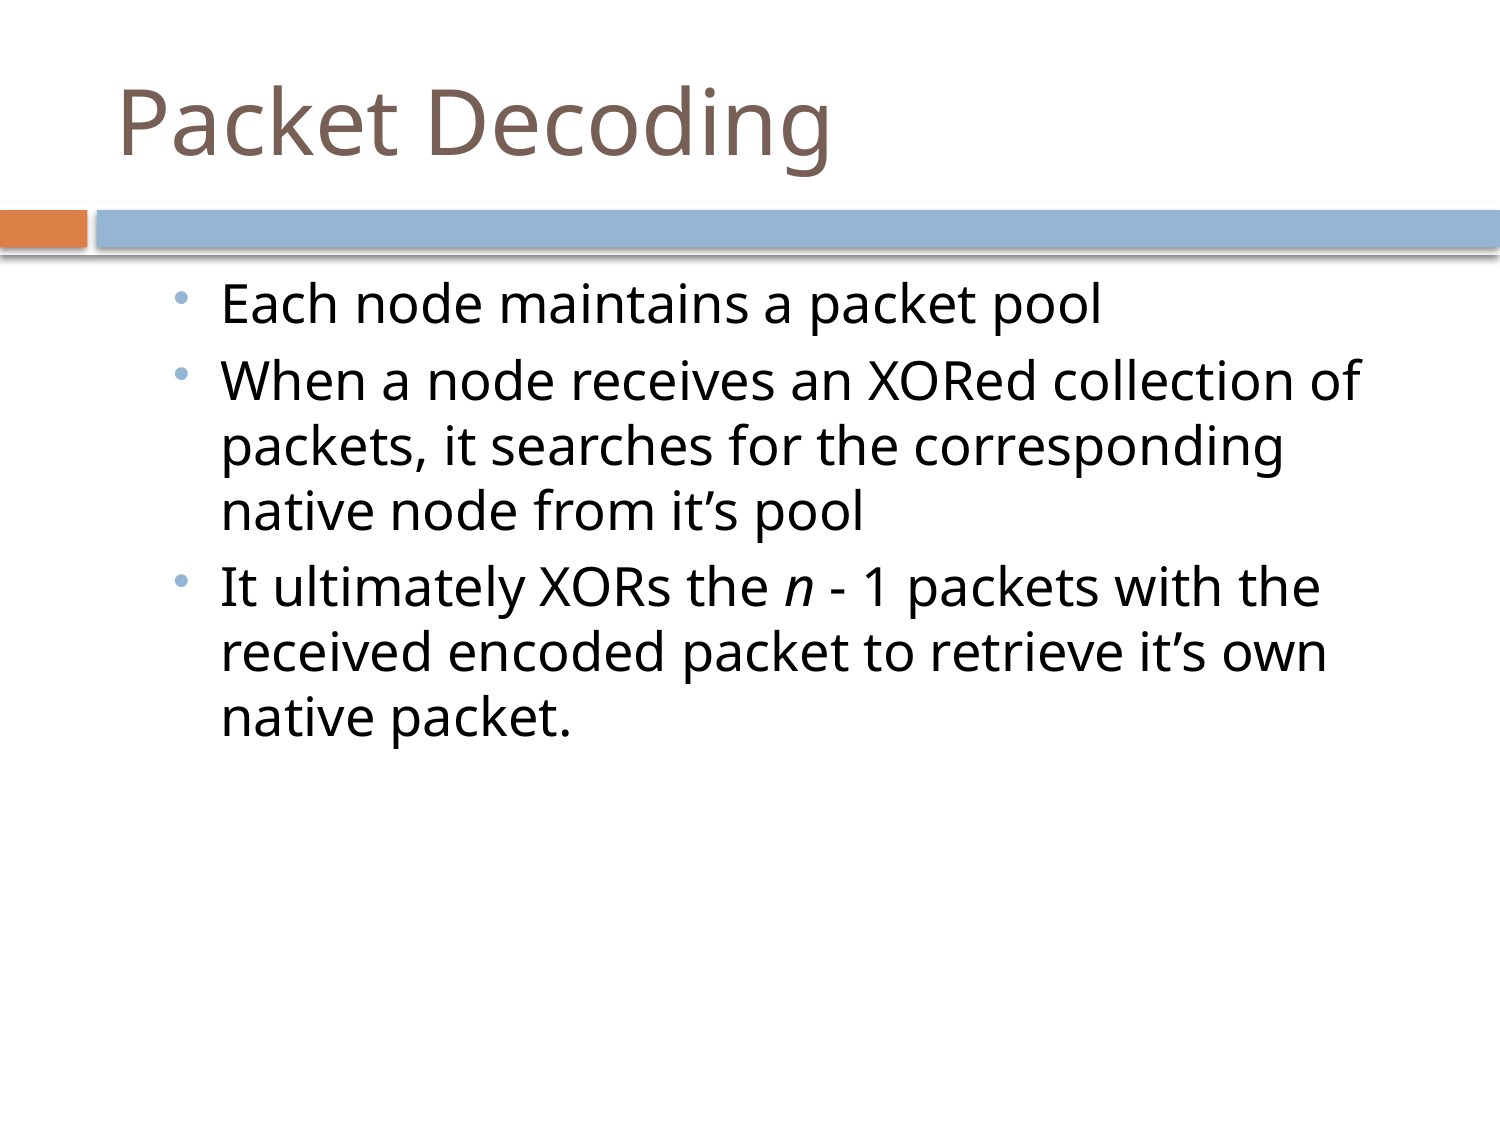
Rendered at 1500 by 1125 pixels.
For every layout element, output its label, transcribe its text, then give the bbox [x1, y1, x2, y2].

title Packet Decoding [100, 37, 1438, 200]
list Each node maintains a packet pool When a node receives an XORed collection of packets, it searches for the corresponding native node from it’s pool It ultimately XORs the n - 1 packets with the received encoded packet to retrieve it’s own native packet. [100, 262, 1438, 1000]
